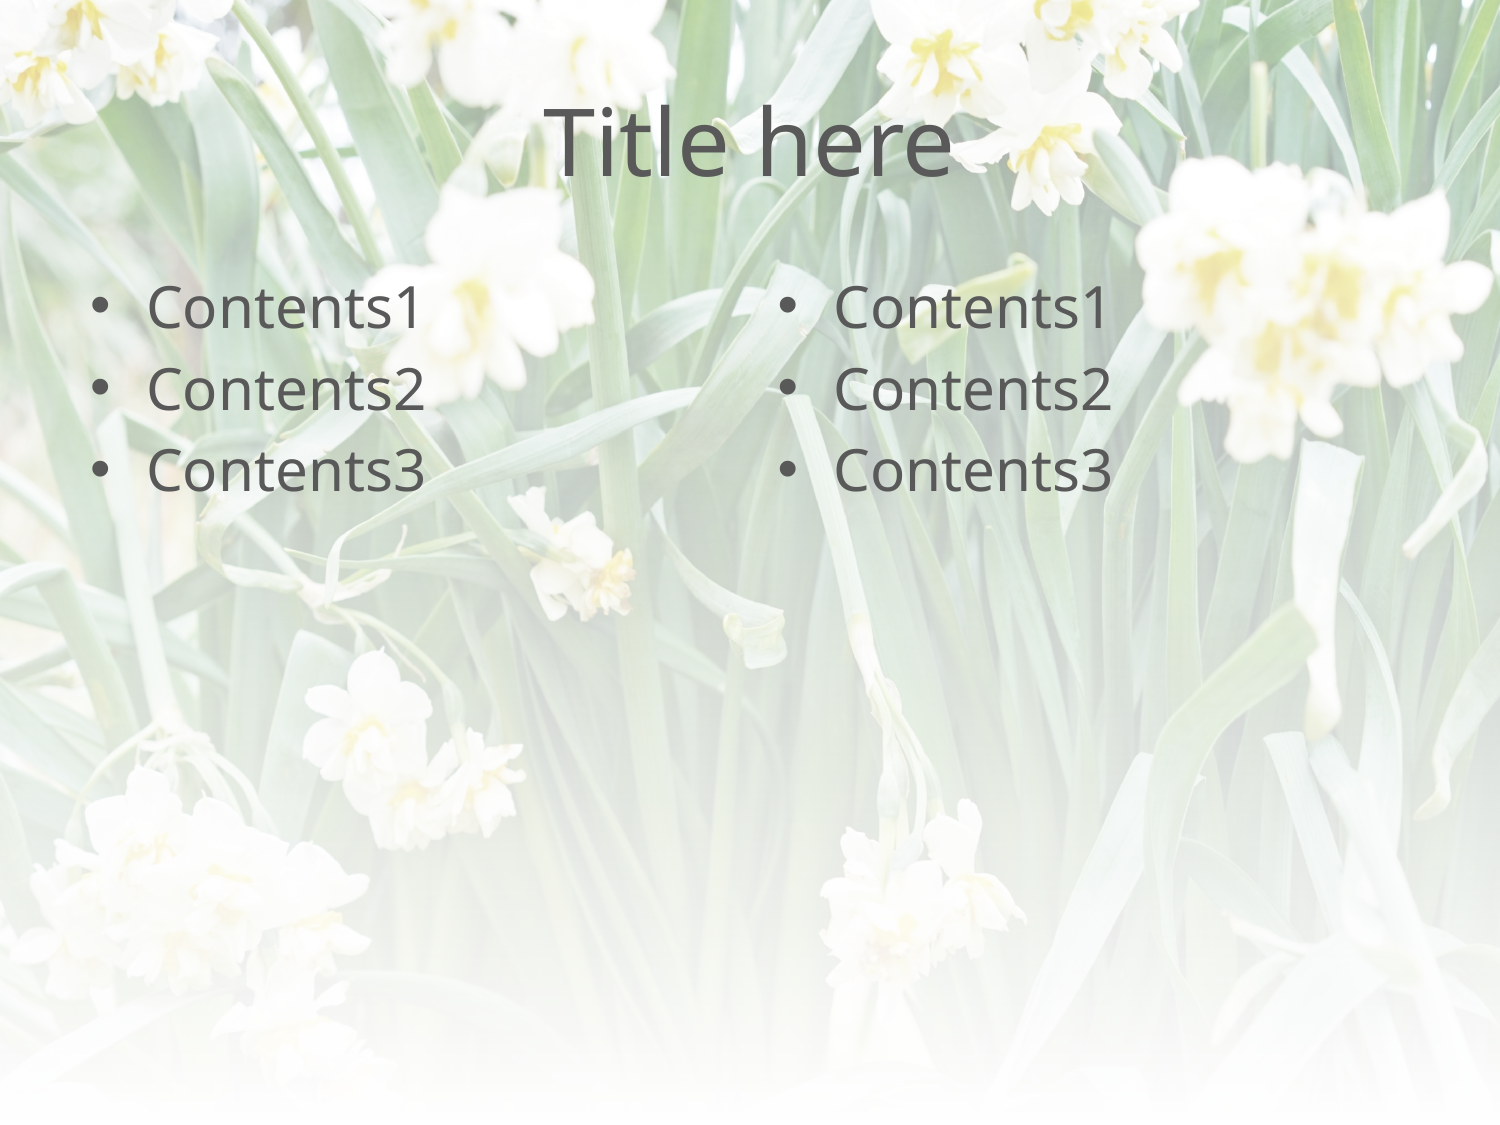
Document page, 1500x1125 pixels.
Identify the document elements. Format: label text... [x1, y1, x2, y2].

title Title here [75, 45, 1425, 233]
list Contents1 Contents2 Contents3 [762, 262, 1425, 1005]
text_box [0, 0, 1500, 1125]
list Contents1 Contents2 Contents3 [75, 262, 738, 1005]
